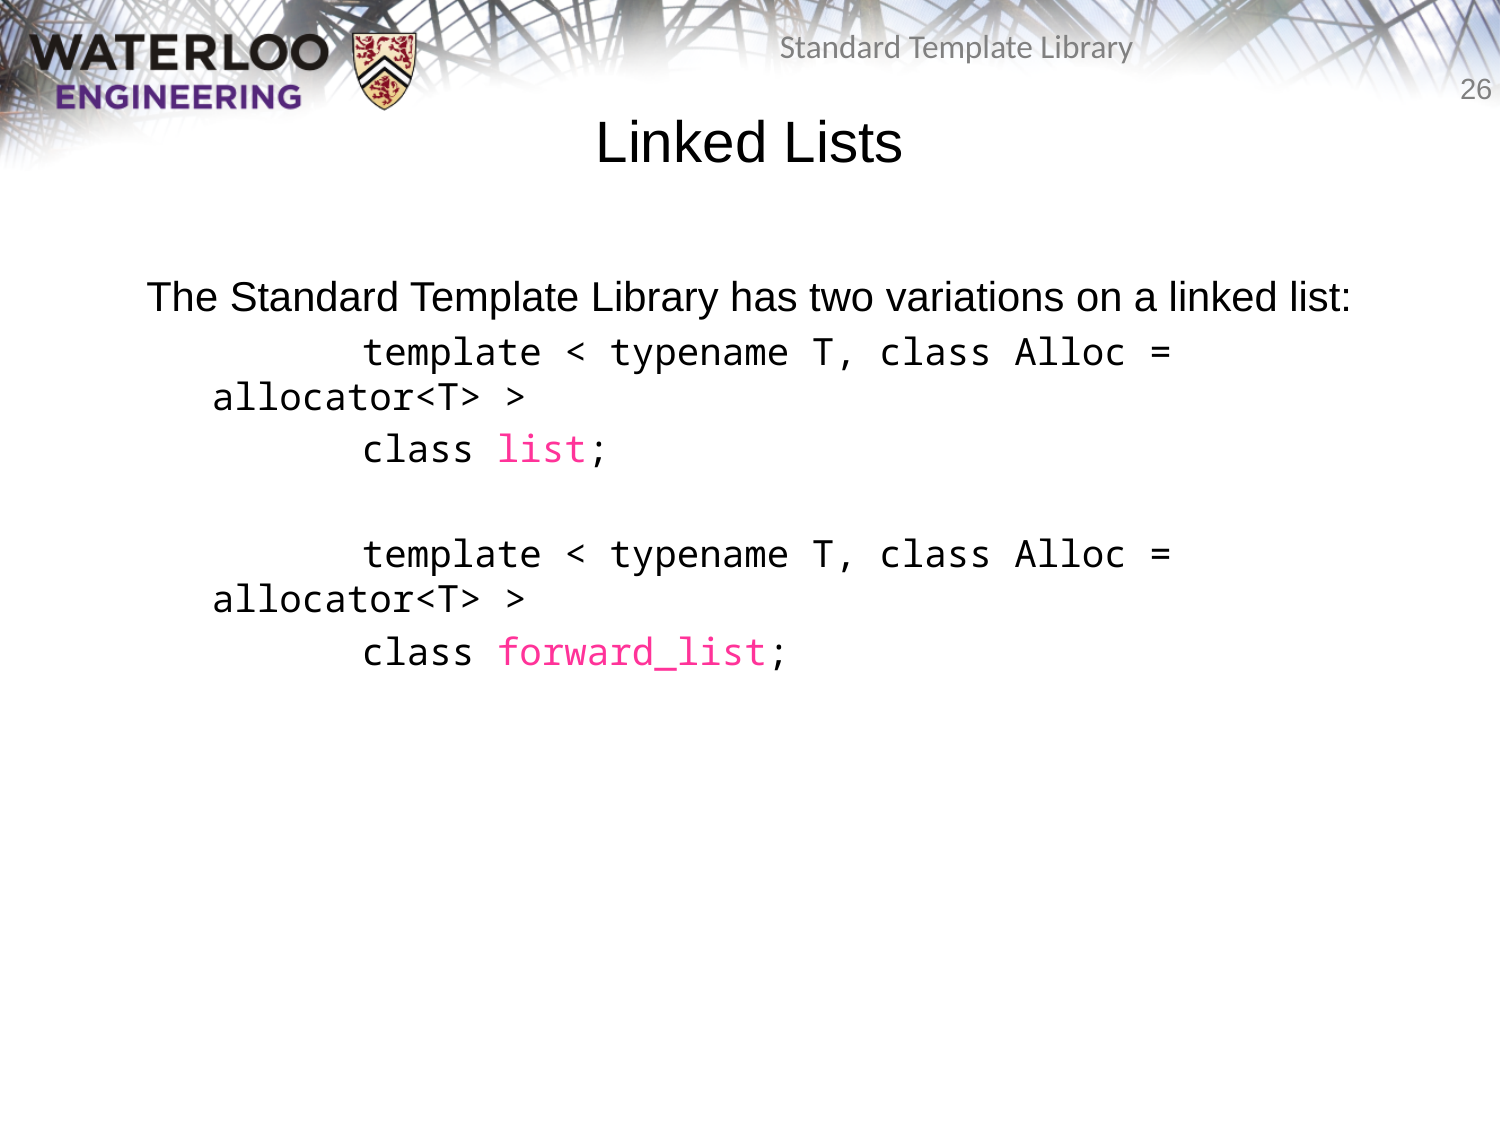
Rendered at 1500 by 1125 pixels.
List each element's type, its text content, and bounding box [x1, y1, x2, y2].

list The Standard Template Library has two variations on a linked list: template < typename T, class Alloc = allocator<T> > class list; template < typename T, class Alloc = allocator<T> > class forward_list; [74, 262, 1426, 1006]
title Linked Lists [74, 44, 1426, 233]
picture [0, 0, 1500, 1125]
